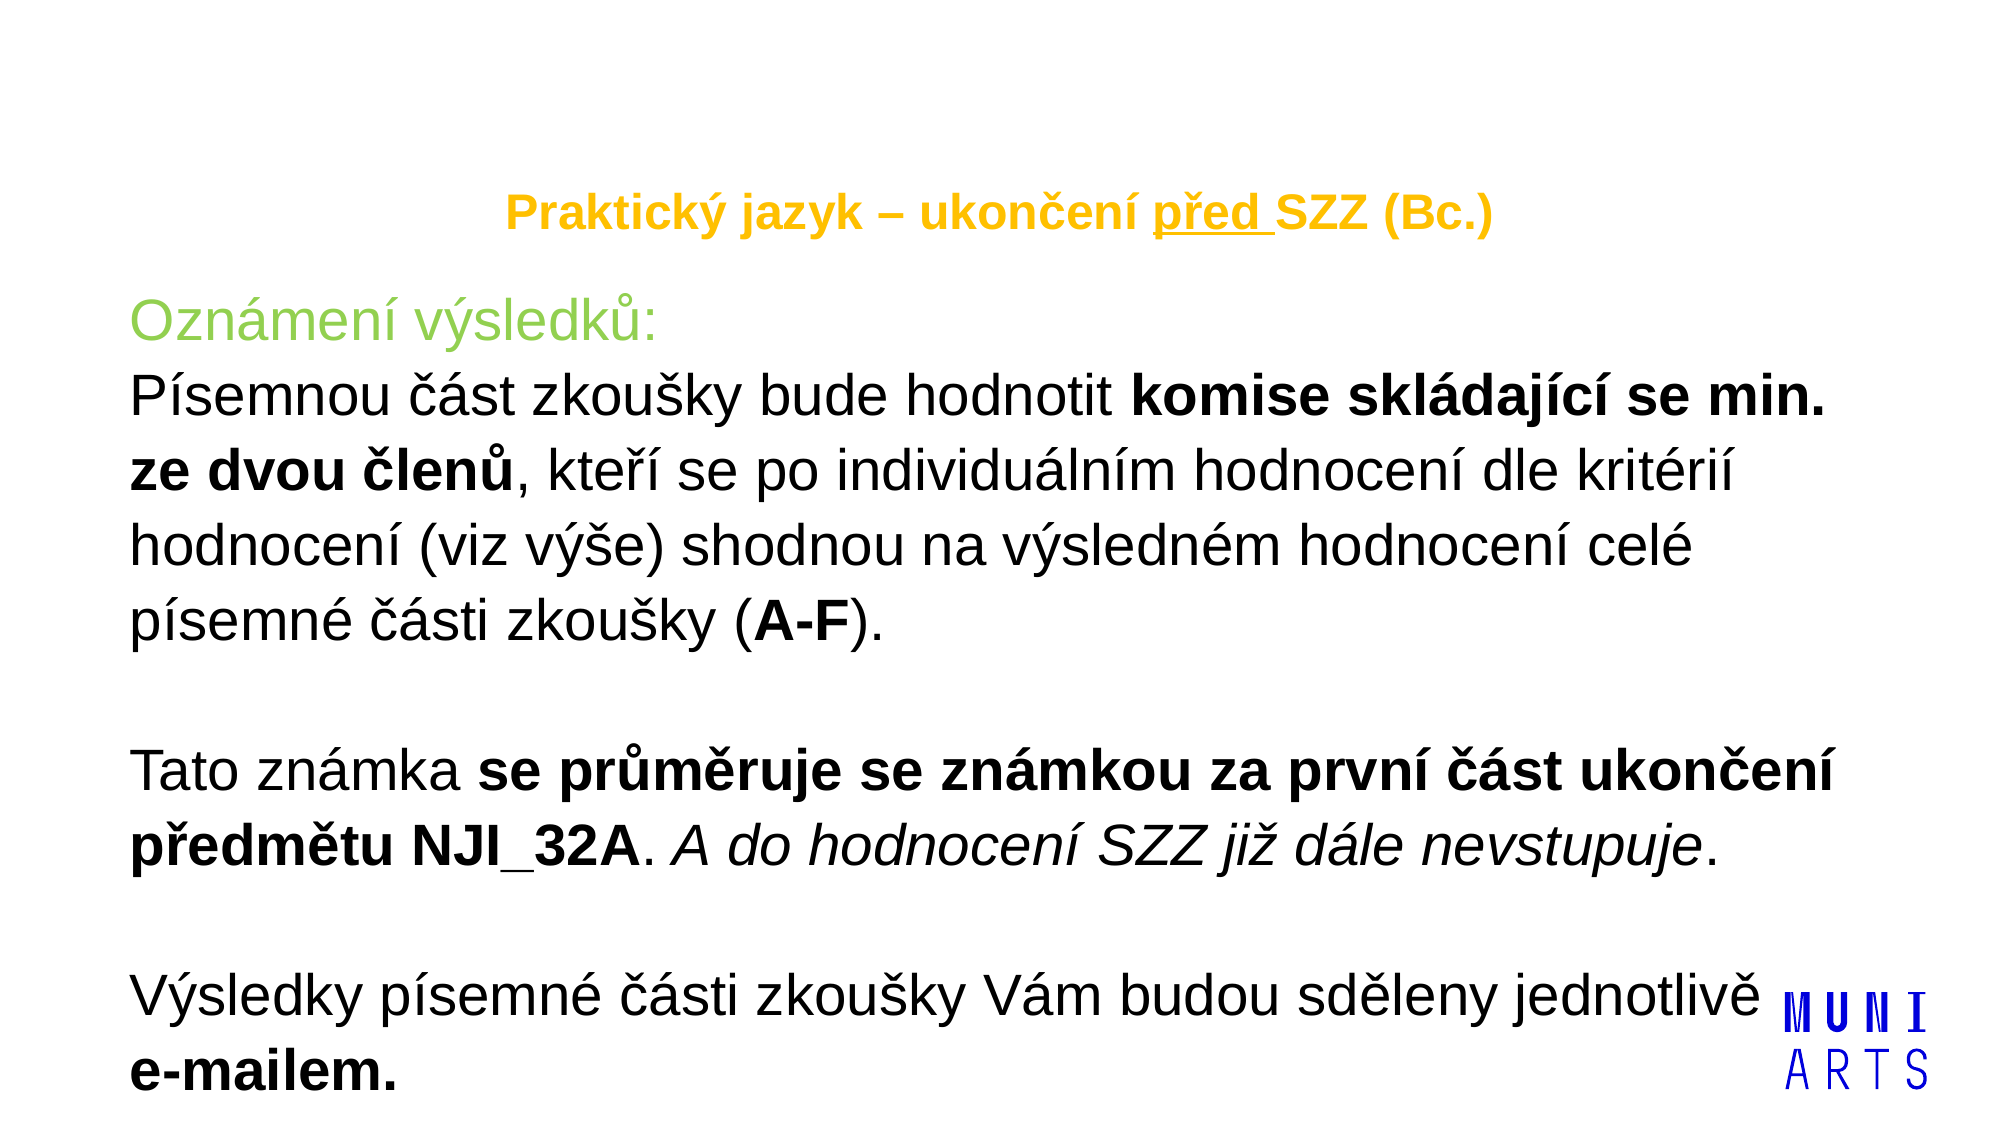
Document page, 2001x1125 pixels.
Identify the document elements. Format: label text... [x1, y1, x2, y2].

list Oznámení výsledků: Písemnou část zkoušky bude hodnotit komise skládající se min. ze dvou členů, kteří se po individuálním hodnocení dle kritérií hodnocení (viz výše) shodnou na výsledném hodnocení celé písemné části zkoušky (A-F). Tato známka se průměruje se známkou za první část ukončení předmětu NJI_32A. A do hodnocení SZZ již dále nevstupuje. Výsledky písemné části zkoušky Vám budou sděleny jednotlivě e-mailem. [118, 277, 1883, 957]
title Praktický jazyk – ukončení před SZZ (Bc.) [118, 155, 1883, 230]
